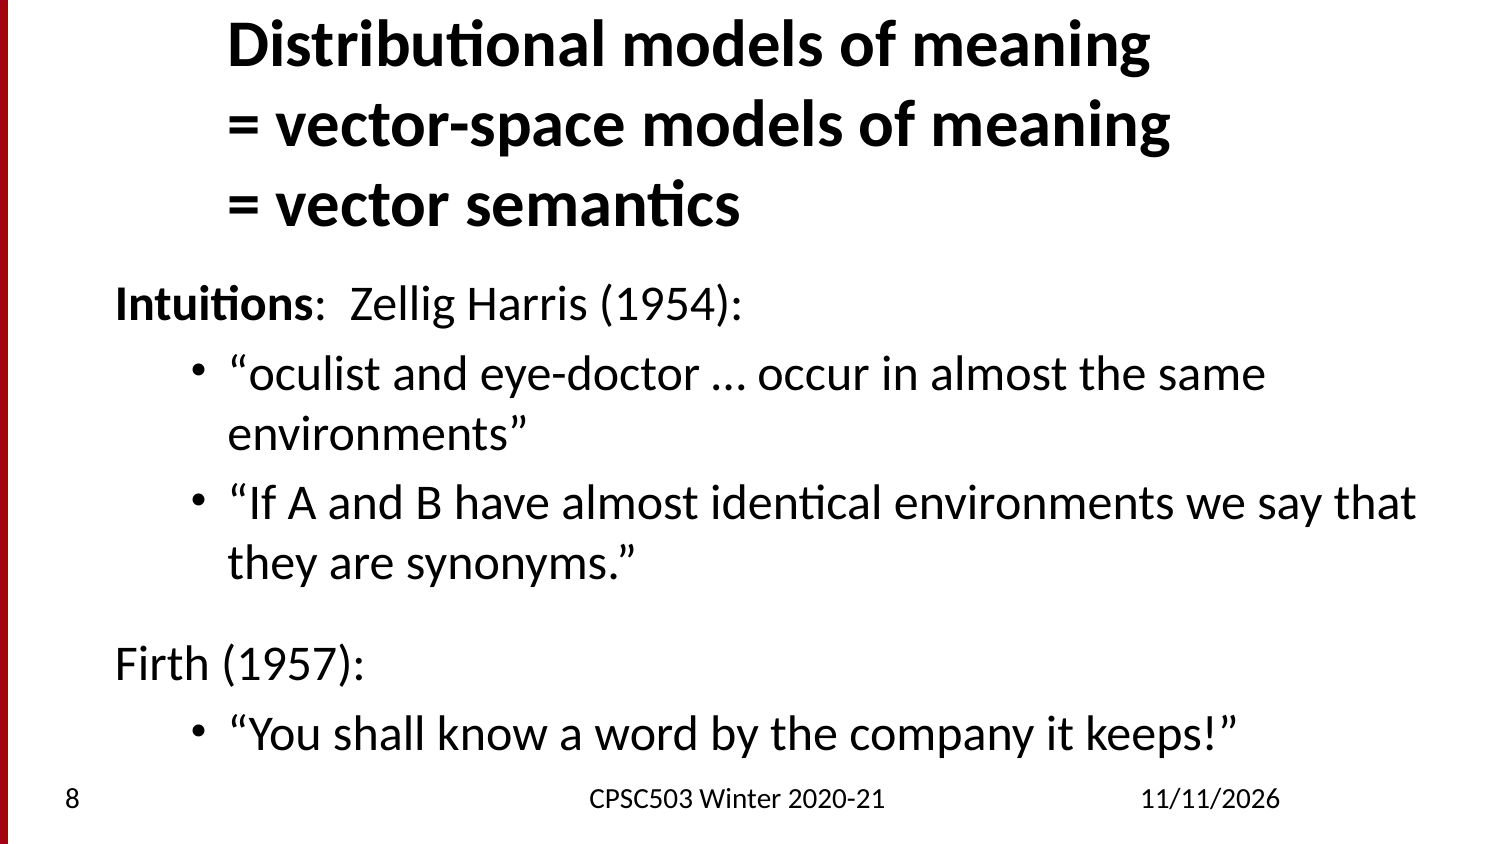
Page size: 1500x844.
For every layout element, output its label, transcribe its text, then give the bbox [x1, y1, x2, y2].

slide_number 8 [49, 771, 376, 829]
footer CPSC503 Winter 2020-21 [499, 771, 976, 829]
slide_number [1124, 771, 1451, 829]
title Distributional models of meaning = vector-space models of meaning = vector semantics [212, 43, 1438, 247]
list Intuitions: Zellig Harris (1954): “oculist and eye-doctor … occur in almost the same environments” “If A and B have almost identical environments we say that they are synonyms.” Firth (1957): “You shall know a word by the company it keeps!” [99, 262, 1475, 835]
